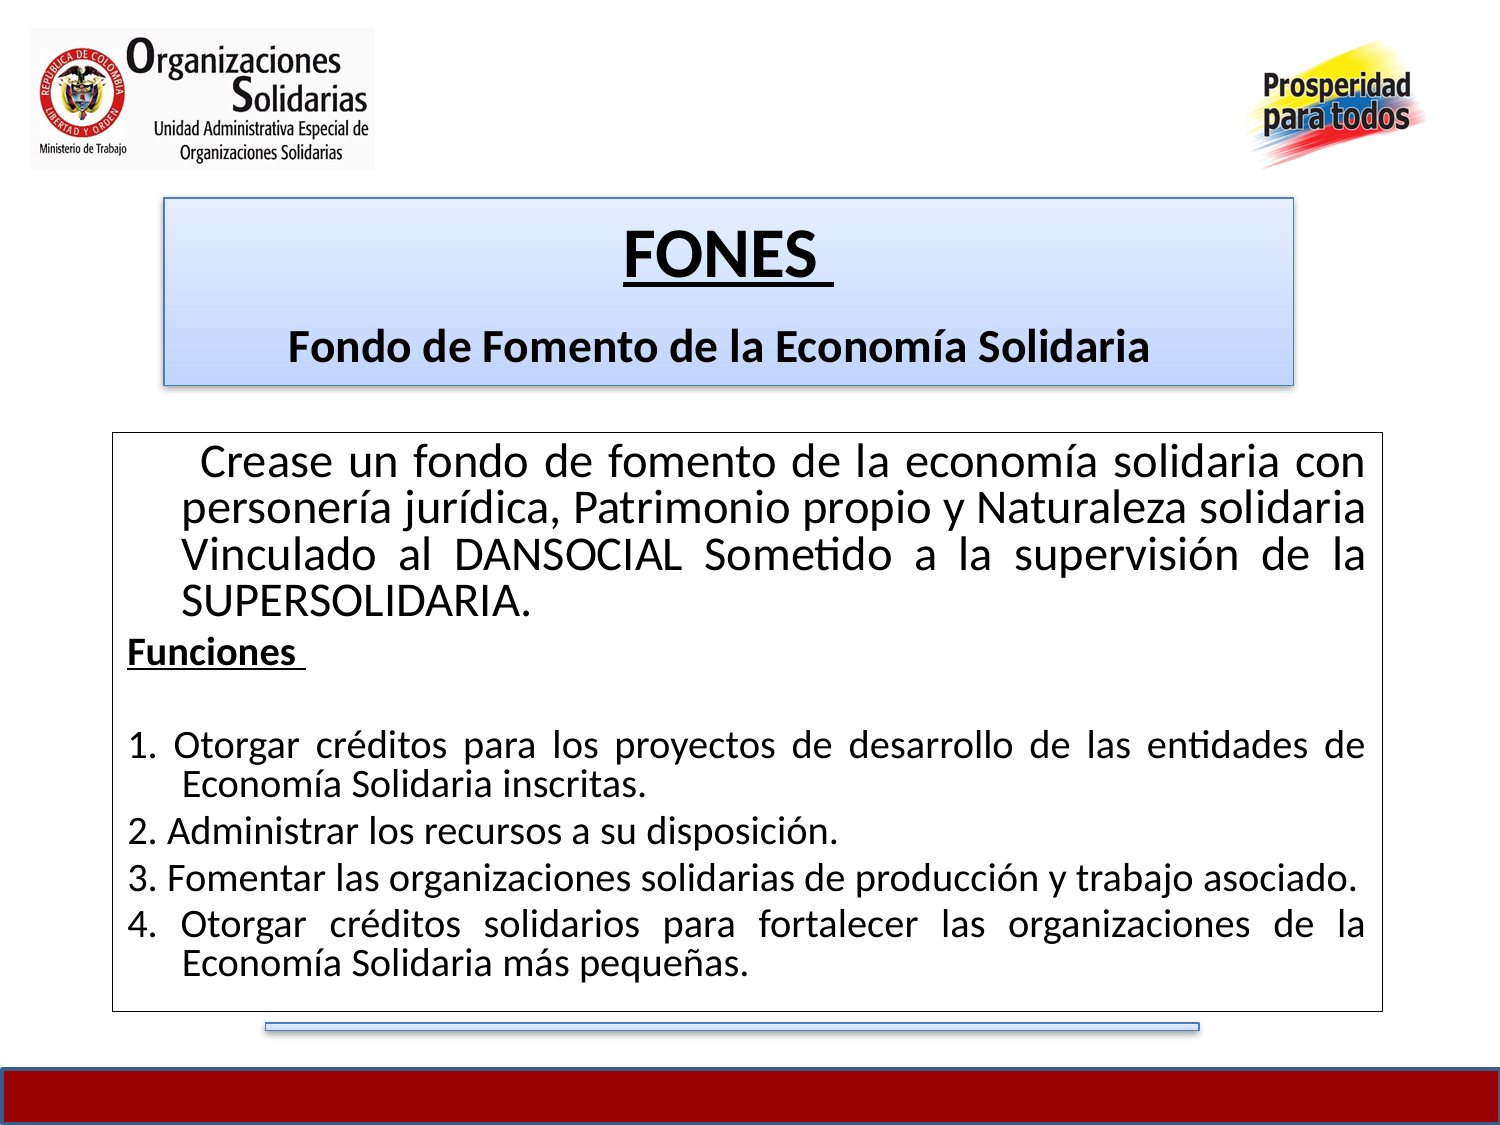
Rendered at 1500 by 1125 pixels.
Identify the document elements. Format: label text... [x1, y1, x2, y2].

text_box [265, 1022, 1200, 1031]
picture [0, 0, 1500, 1125]
title FONES Fondo de Fomento de la Economía Solidaria [163, 197, 1294, 386]
list Crease un fondo de fomento de la economía solidaria con personería jurídica, Patrimonio propio y Naturaleza solidaria Vinculado al DANSOCIAL Sometido a la supervisión de la SUPERSOLIDARIA. Funciones 1. Otorgar créditos para los proyectos de desarrollo de las entidades de Economía Solidaria inscritas. 2. Administrar los recursos a su disposición. 3. Fomentar las organizaciones solidarias de producción y trabajo asociado. 4. Otorgar créditos solidarios para fortalecer las organizaciones de la Economía Solidaria más pequeñas. [112, 432, 1383, 1012]
